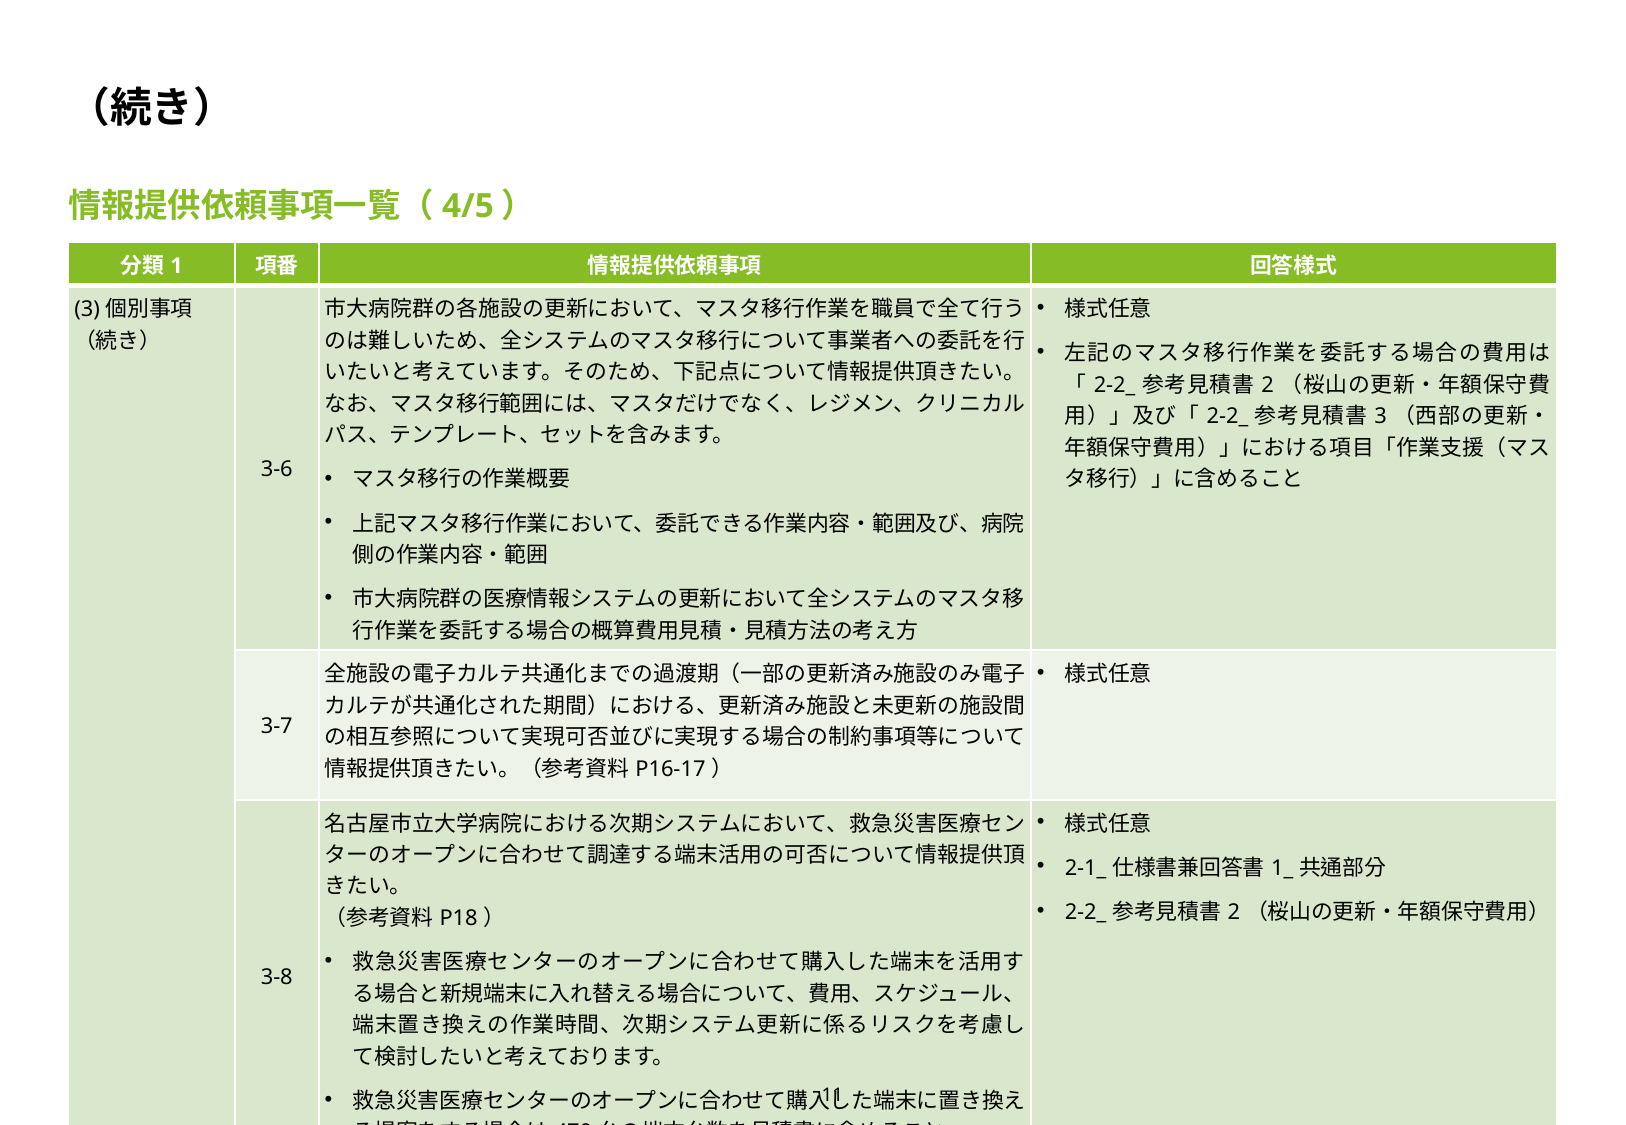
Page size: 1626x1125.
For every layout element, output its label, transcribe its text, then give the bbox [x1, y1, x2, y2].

table_cell (3)個別事項 （続き） [69, 288, 234, 1125]
slide_number 11 [813, 1080, 844, 1109]
table_cell 様式任意 左記のマスタ移行作業を委託する場合の費用は「2-2_参考見積書2（桜山の更新・年額保守費用）」及び「2-2_参考見積書3（西部の更新・年額保守費用）」における項目「作業支援（マスタ移行）」に含めること [1032, 288, 1556, 649]
table_cell 3-6 [236, 288, 318, 649]
table_header 分類1 [69, 243, 234, 283]
table_header 項番 [236, 243, 318, 283]
table_cell 3-7 [236, 651, 318, 799]
table_cell 全施設の電子カルテ共通化までの過渡期（一部の更新済み施設のみ電子カルテが共通化された期間）における、更新済み施設と未更新の施設間の相互参照について実現可否並びに実現する場合の制約事項等について情報提供頂きたい。（参考資料P16-17） [320, 651, 1030, 799]
table_cell 3-8 [236, 801, 318, 1125]
title （続き） [68, 29, 1557, 131]
list 情報提供依頼事項一覧（4/5） [68, 165, 783, 243]
table_header 回答様式 [1032, 243, 1556, 283]
table_header 情報提供依頼事項 [320, 243, 1030, 283]
table_cell 市大病院群の各施設の更新において、マスタ移行作業を職員で全て行うのは難しいため、全システムのマスタ移行について事業者への委託を行いたいと考えています。そのため、下記点について情報提供頂きたい。なお、マスタ移行範囲には、マスタだけでなく、レジメン、クリニカルパス、テンプレート、セットを含みます。 マスタ移行の作業概要 上記マスタ移行作業において、委託できる作業内容・範囲及び、病院側の作業内容・範囲 市大病院群の医療情報システムの更新において全システムのマスタ移行作業を委託する場合の概算費用見積・見積方法の考え方 [320, 288, 1030, 649]
table_cell 名古屋市立大学病院における次期システムにおいて、救急災害医療センターのオープンに合わせて調達する端末活用の可否について情報提供頂きたい。 （参考資料P18） 救急災害医療センターのオープンに合わせて購入した端末を活用する場合と新規端末に入れ替える場合について、費用、スケジュール、端末置き換えの作業時間、次期システム更新に係るリスクを考慮して検討したいと考えております。 救急災害医療センターのオープンに合わせて購入した端末に置き換える提案をする場合は470台の端末台数を見積書に含めること。 [320, 801, 1030, 1125]
table_cell 様式任意 [1032, 651, 1556, 799]
table_cell 様式任意 2-1_仕様書兼回答書1_共通部分 2-2_参考見積書2（桜山の更新・年額保守費用） [1032, 801, 1556, 1125]
